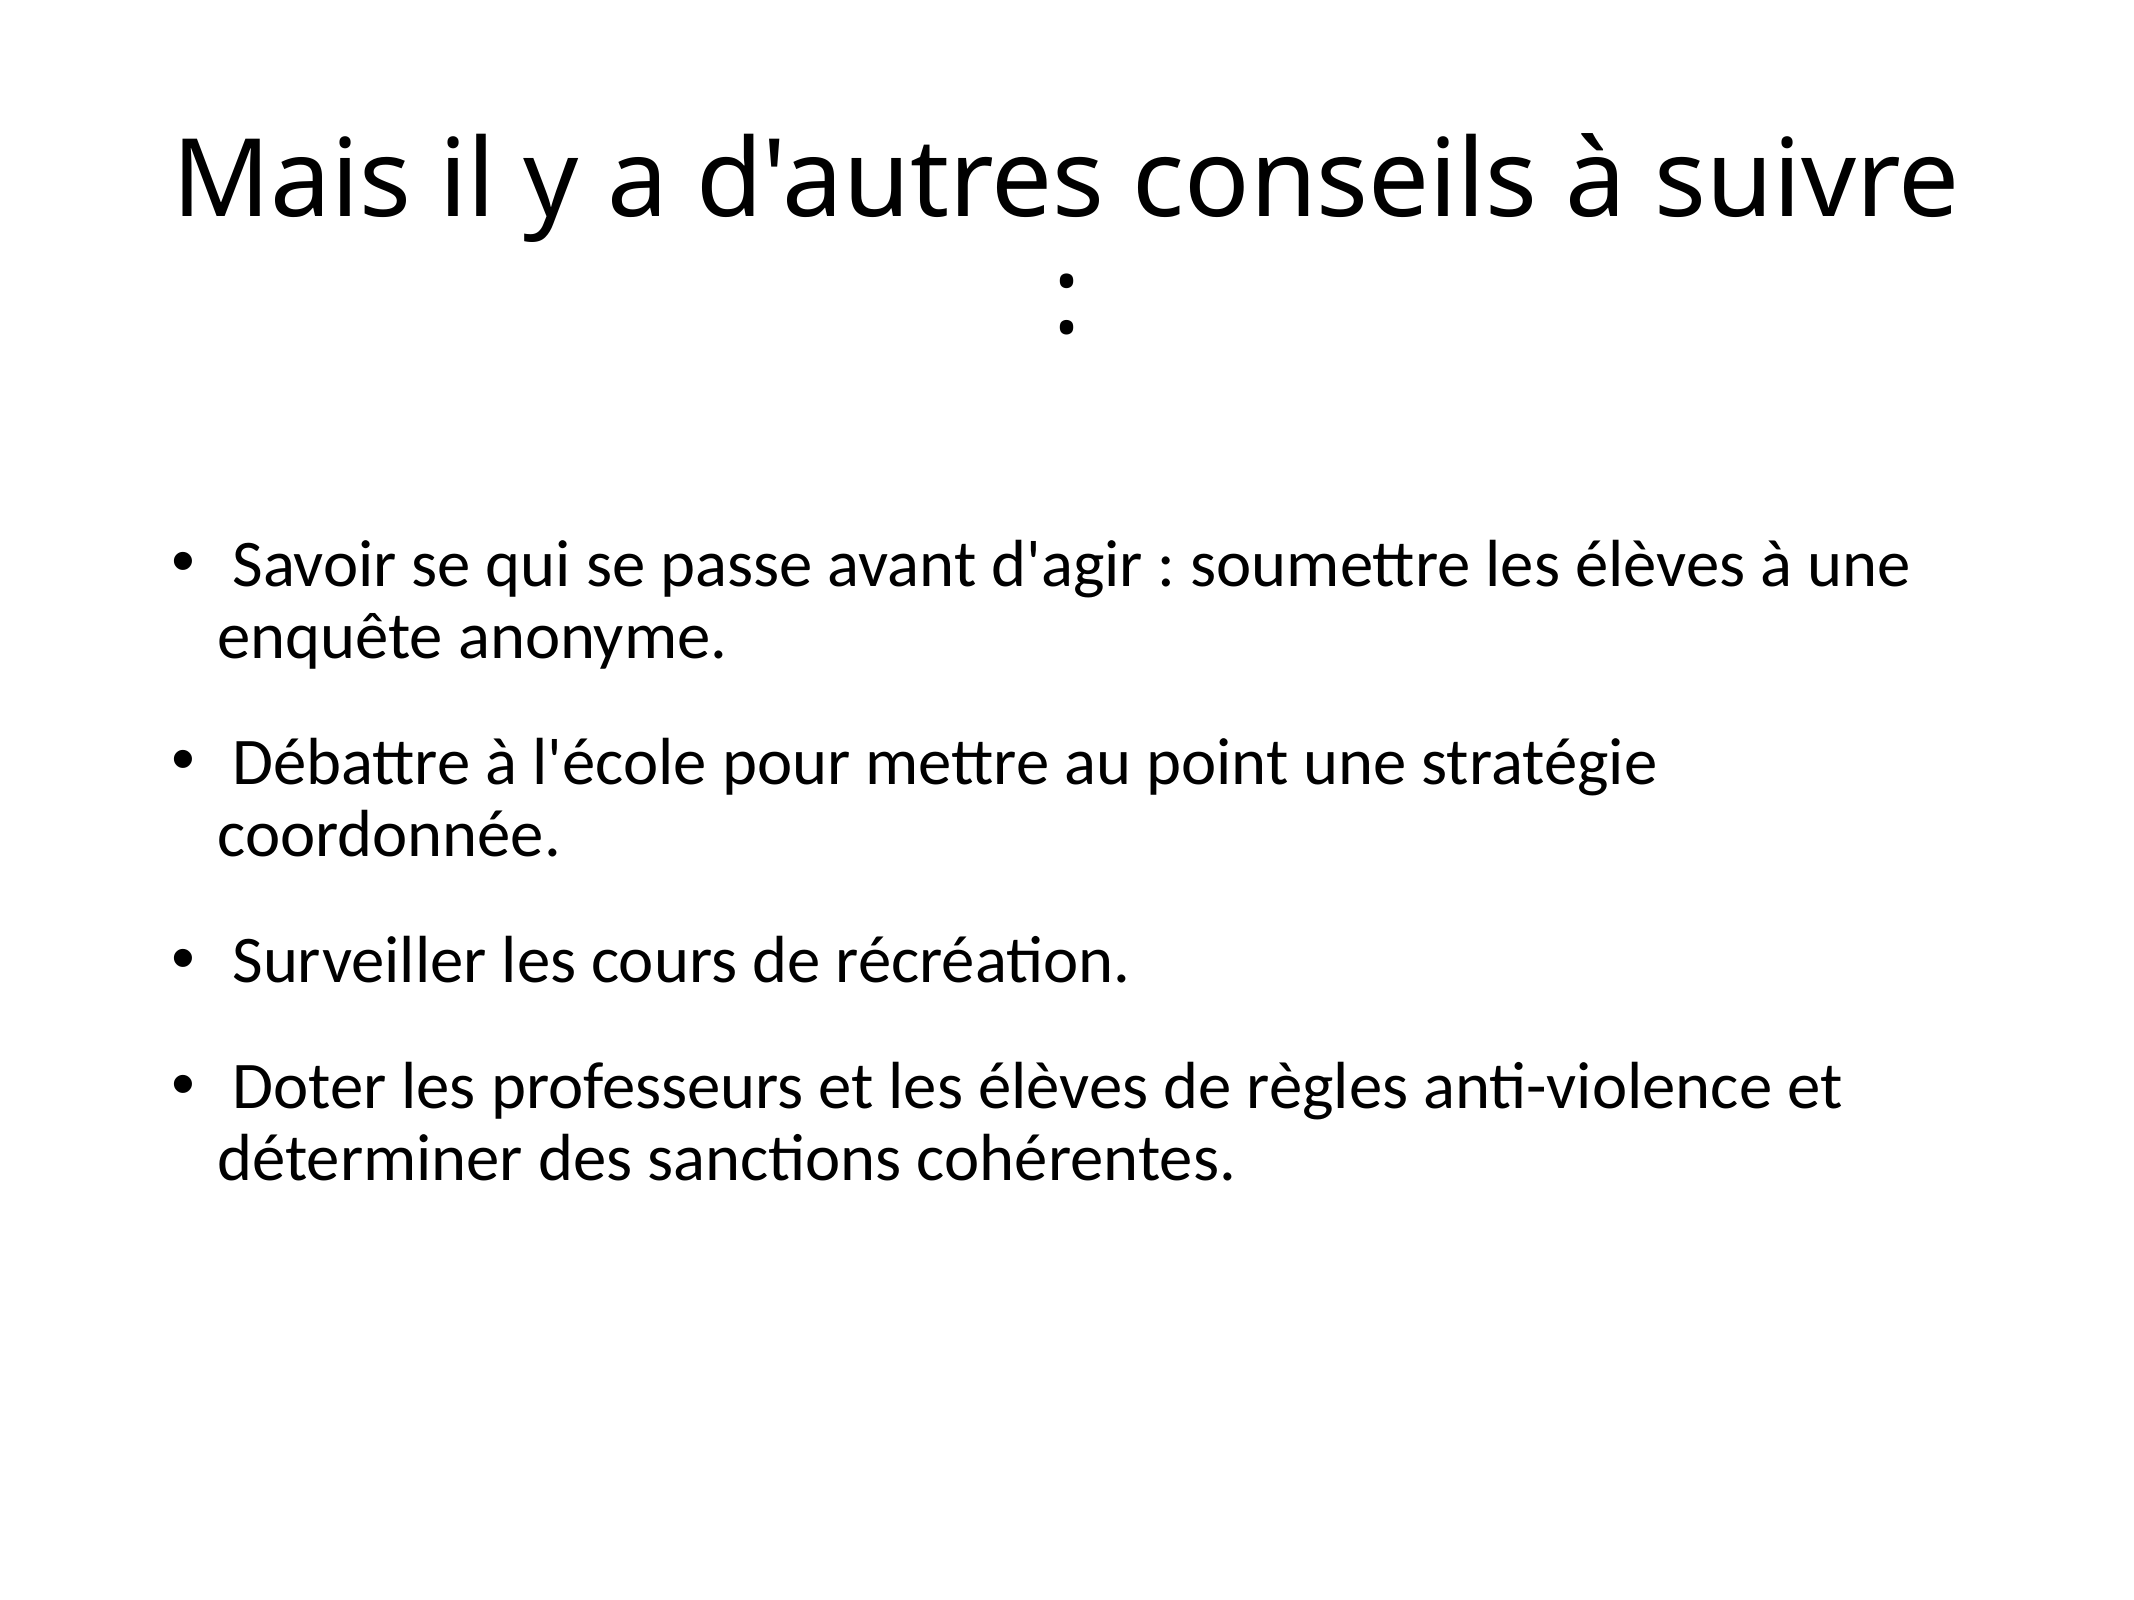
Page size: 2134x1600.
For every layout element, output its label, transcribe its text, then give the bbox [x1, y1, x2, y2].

title Mais il y a d'autres conseils à suivre : [146, 85, 1987, 395]
list Savoir se qui se passe avant d'agir : soumettre les élèves à une enquête anonyme. Débattre à l'école pour mettre au point une stratégie coordonnée. Surveiller les cours de récréation. Doter les professeurs et les élèves de règles anti-violence et déterminer des sanctions cohérentes. [156, 520, 1978, 1460]
